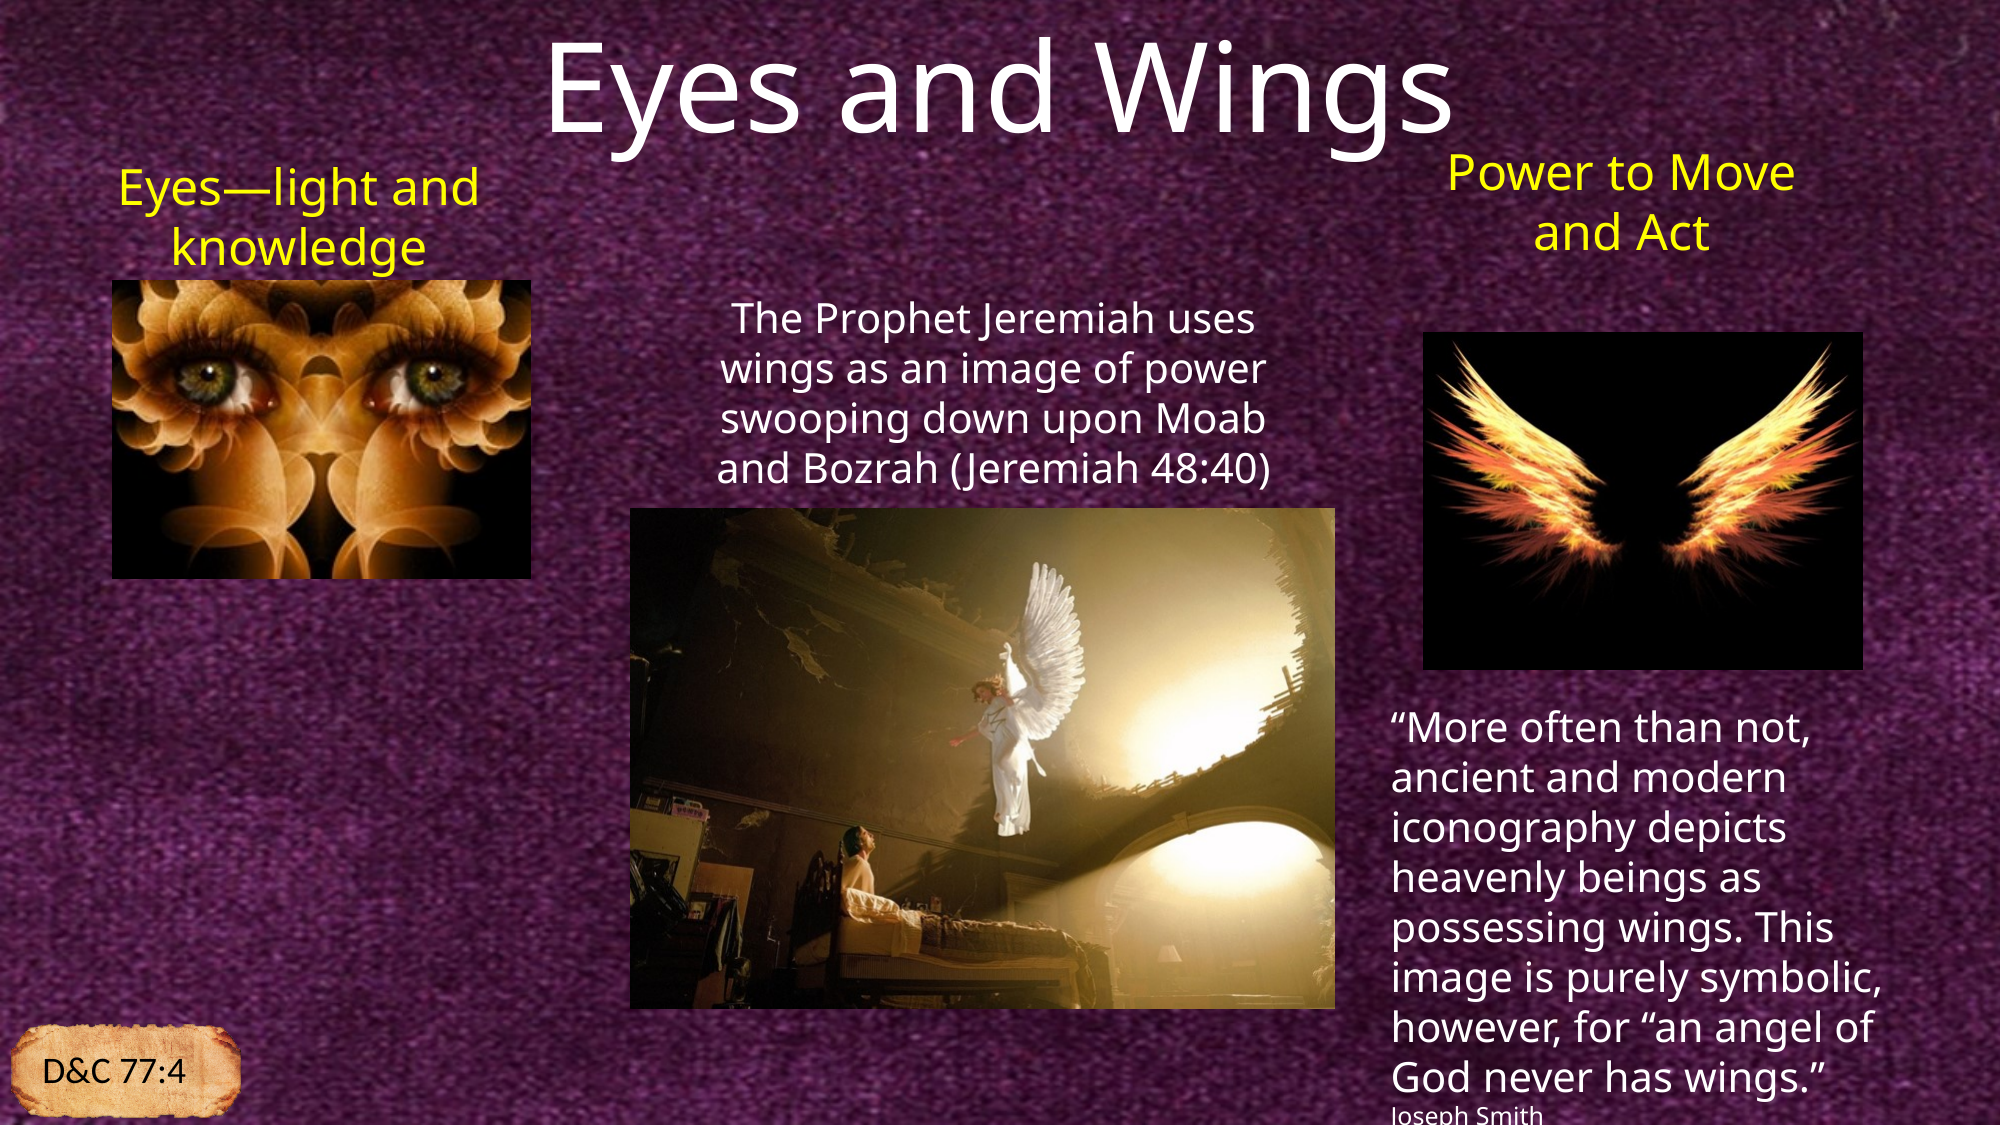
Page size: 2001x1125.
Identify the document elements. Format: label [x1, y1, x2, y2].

picture [0, 0, 2000, 1125]
text_box [11, 1024, 241, 1118]
